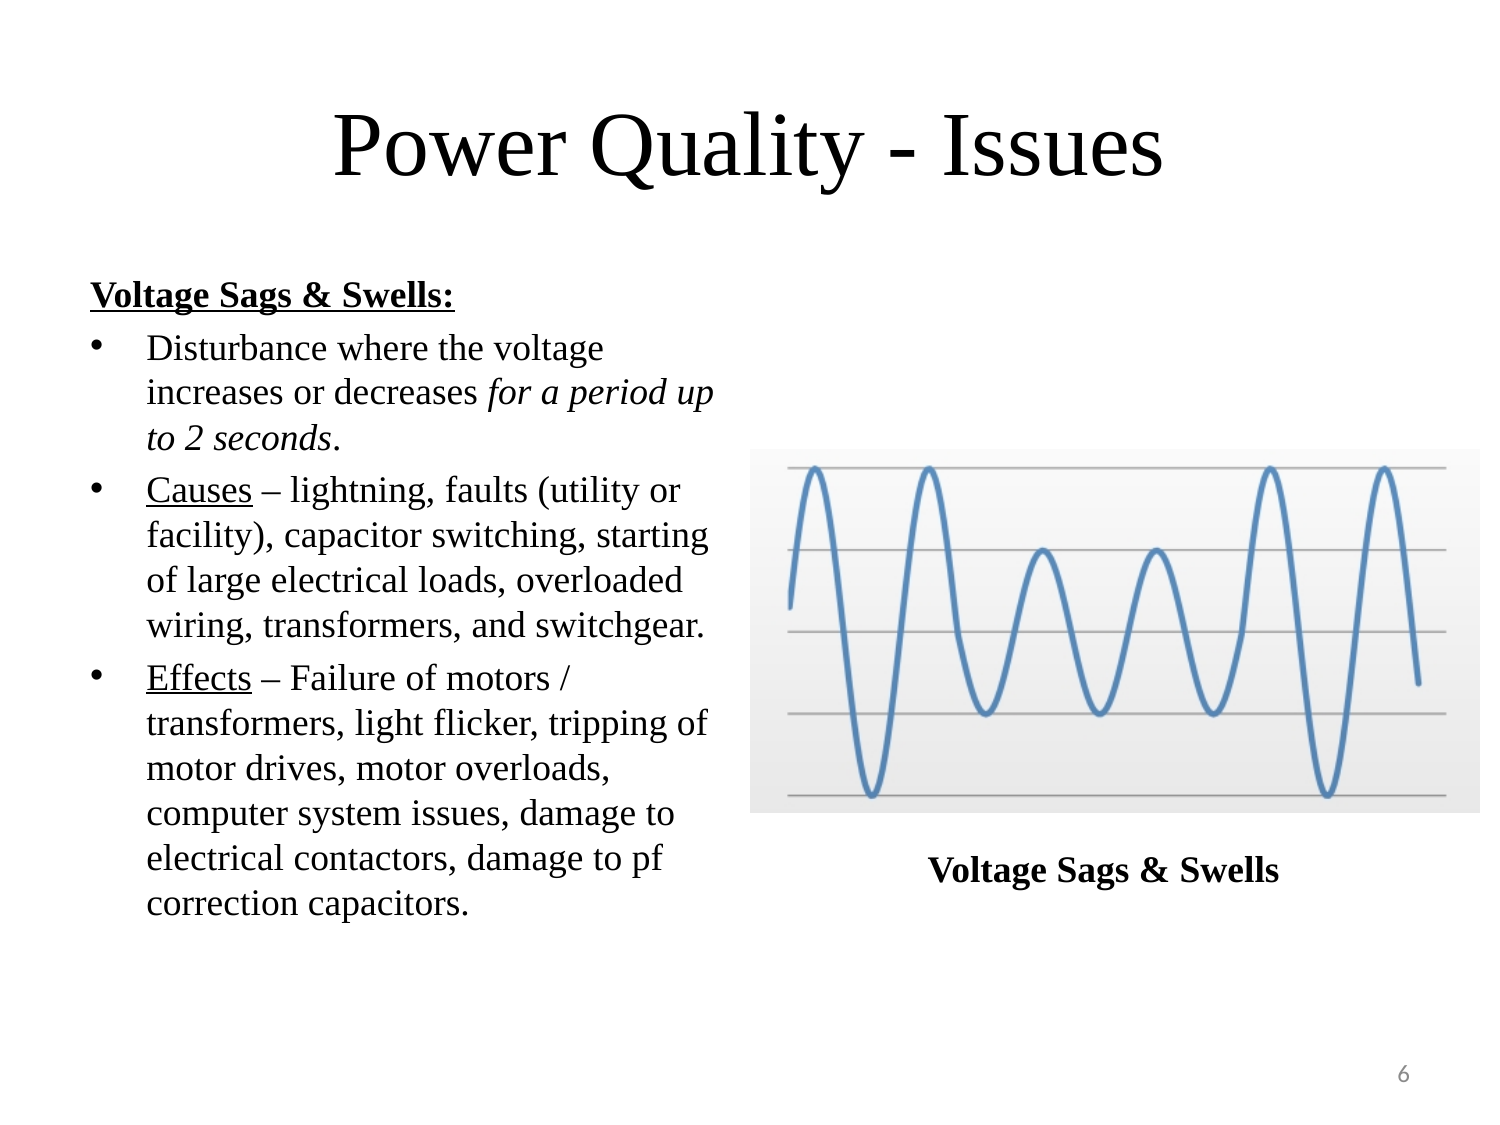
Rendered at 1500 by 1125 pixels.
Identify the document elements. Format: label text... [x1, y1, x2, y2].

list Voltage Sags & Swells [912, 837, 1313, 900]
slide_number 6 [1074, 1042, 1425, 1103]
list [749, 449, 1480, 813]
list Voltage Sags & Swells: Disturbance where the voltage increases or decreases for a period up to 2 seconds. Causes – lightning, faults (utility or facility), capacitor switching, starting of large electrical loads, overloaded wiring, transformers, and switchgear. Effects – Failure of motors / transformers, light flicker, tripping of motor drives, motor overloads, computer system issues, damage to electrical contactors, damage to pf correction capacitors. [75, 262, 750, 1005]
title Power Quality - Issues [75, 45, 1425, 233]
